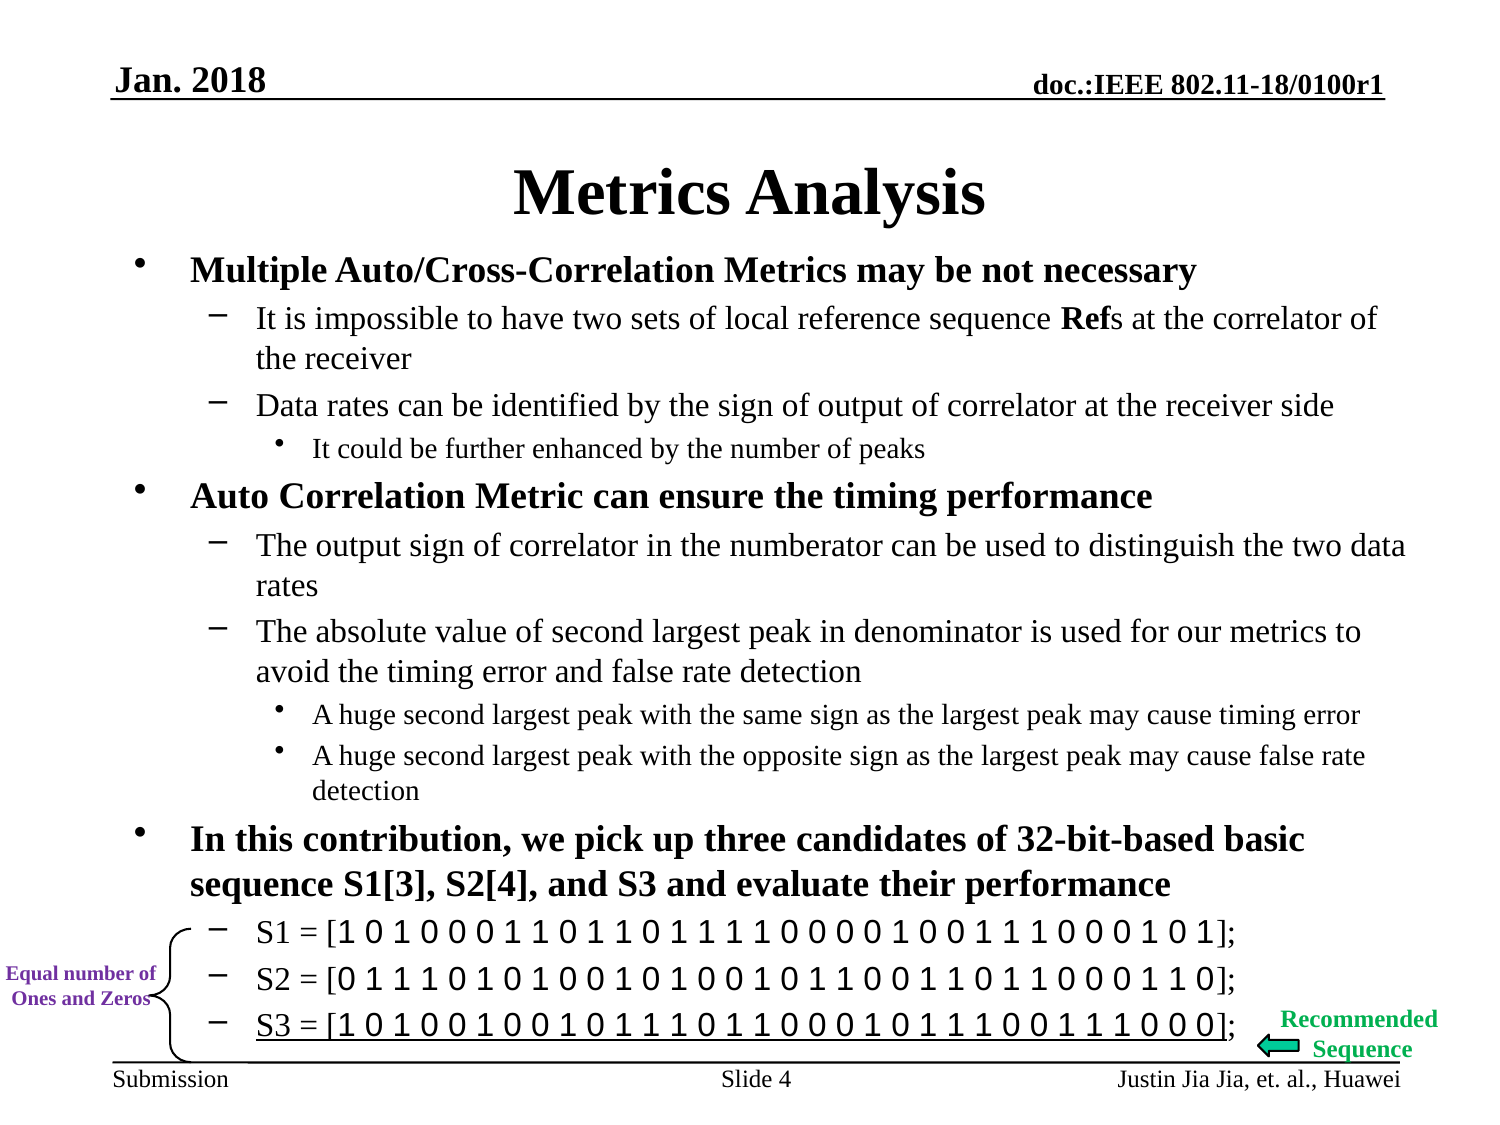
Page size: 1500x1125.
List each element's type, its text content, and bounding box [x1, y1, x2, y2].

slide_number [114, 54, 269, 101]
slide_number Slide 4 [712, 1061, 800, 1093]
title Metrics Analysis [112, 112, 1388, 263]
text_box [1257, 1034, 1299, 1057]
text_box Equal number of Ones and Zeros [0, 950, 181, 1019]
text_box [170, 928, 192, 1063]
footer Justin Jia Jia, et. al., Huawei [1113, 1061, 1402, 1093]
text_box Recommended Sequence [1250, 995, 1476, 1071]
list Multiple Auto/Cross-Correlation Metrics may be not necessary It is impossible to have two sets of local reference sequence Refs at the correlator of the receiver Data rates can be identified by the sign of output of correlator at the receiver side It could be further enhanced by the number of peaks Auto Correlation Metric can ensure the timing performance The output sign of correlator in the numberator can be used to distinguish the two data rates The absolute value of second largest peak in denominator is used for our metrics to avoid the timing error and false rate detection A huge second largest peak with the same sign as the largest peak may cause timing error A huge second largest peak with the opposite sign as the largest peak may cause false rate detection In this contribution, we pick up three candidates of 32-bit-based basic sequence S1[3], S2[4], and S3 and evaluate their performance S1 = [1 0 1 0 0 0 1 1 0 1 1 0 1 1 1 1 0 0 0 0 1 0 0 1 1 1 0 0 0 1 0 1]; S2 = [0 1 1 1 0 1 0 1 0 0 1 0 1 0 0 1 0 1 1 0 0 1 1 0 1 1 0 0 0 1 1 0]; S3 = [1 0 1 0 0 1 0 0 1 0 1 1 1 0 1 1 0 0 0 1 0 1 1 1 0 0 1 1 1 0 0 0]; [118, 237, 1425, 975]
